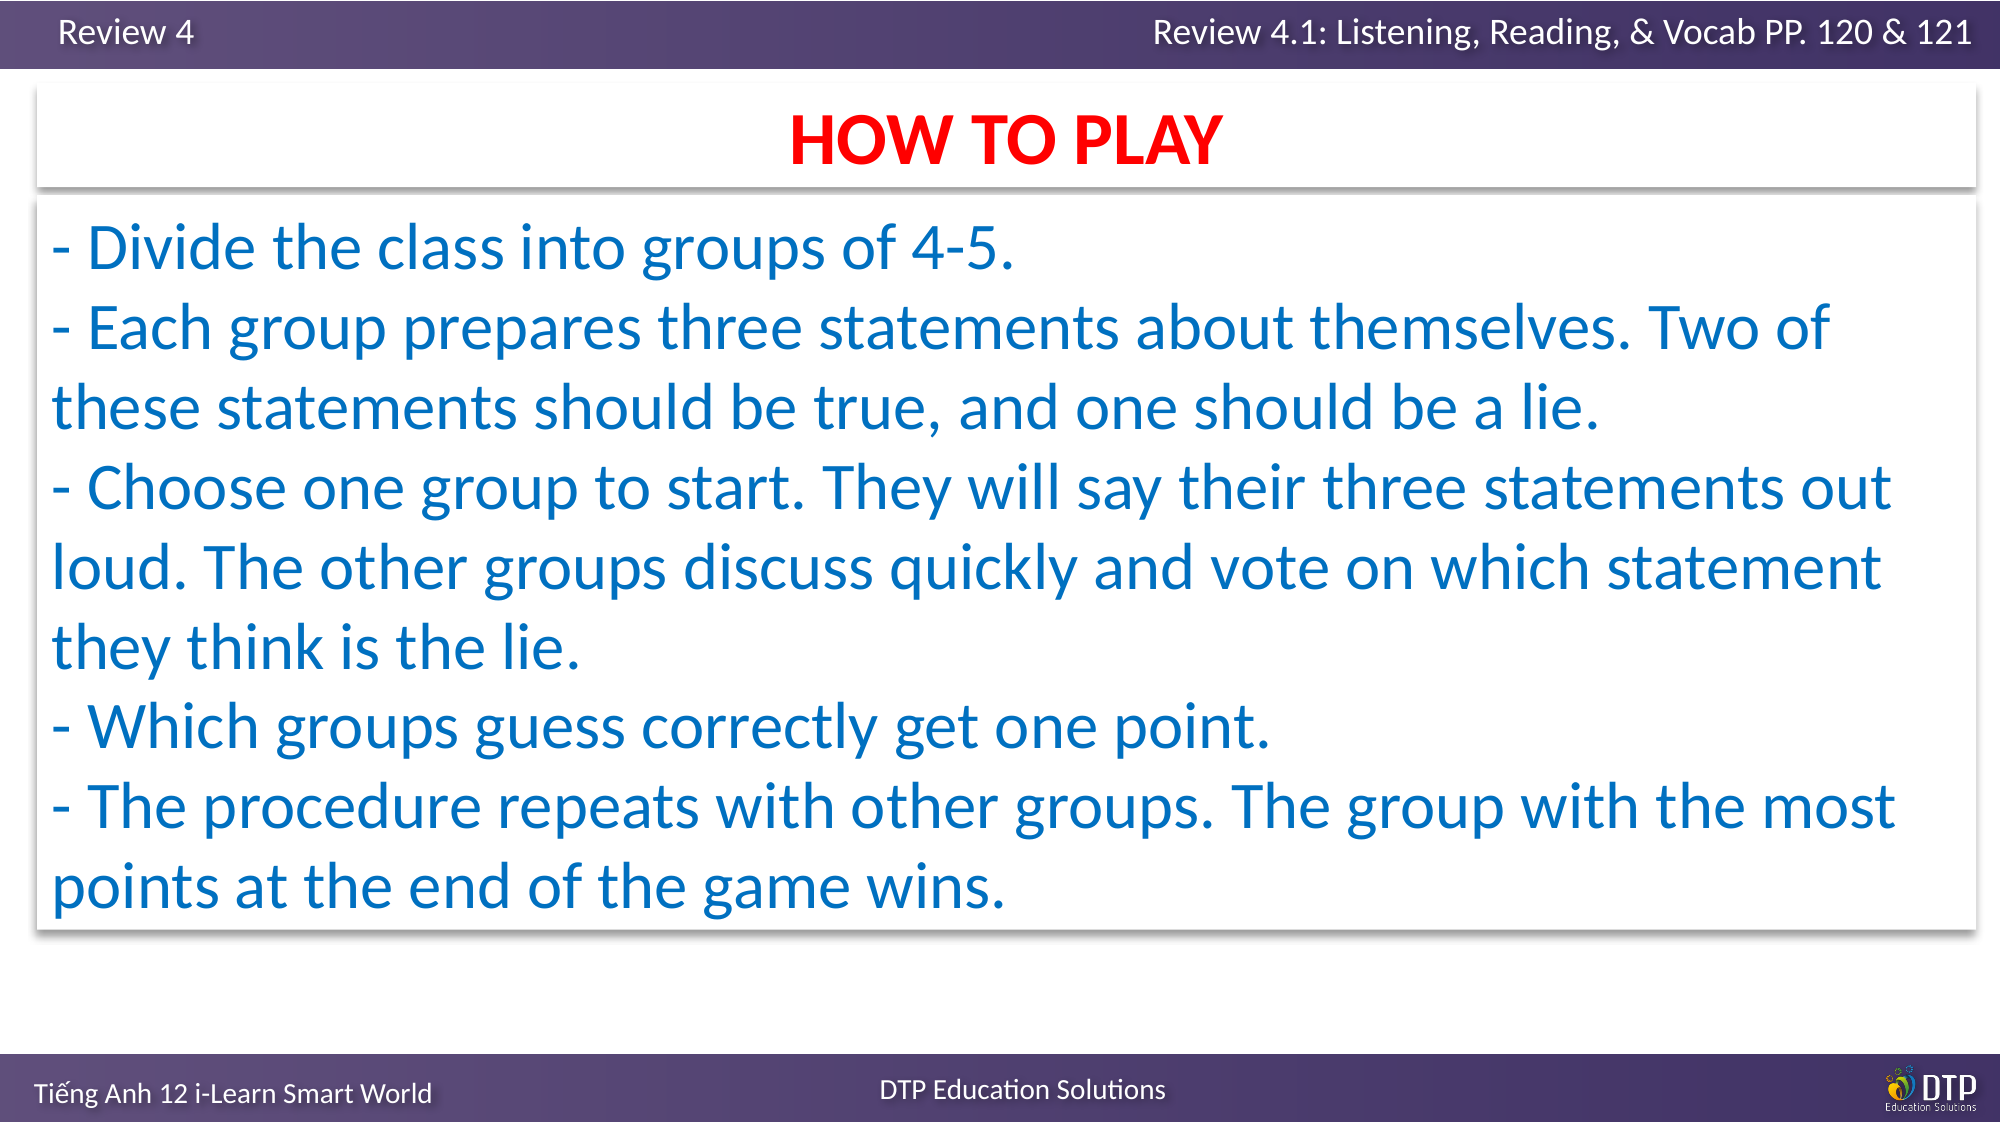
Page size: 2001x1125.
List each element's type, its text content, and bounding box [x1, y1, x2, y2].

text_box HOW TO PLAY [37, 82, 1977, 188]
text_box - Divide the class into groups of 4-5. - Each group prepares three statements about themselves. Two of these statements should be true, and one should be a lie. - Choose one group to start. They will say their three statements out loud. The other groups discuss quickly and vote on which statement they think is the lie. - Which groups guess correctly get one point. - The procedure repeats with other groups. The group with the most points at the end of the game wins. [37, 195, 1977, 930]
picture [0, 1054, 2000, 1122]
picture [0, 1, 2000, 69]
